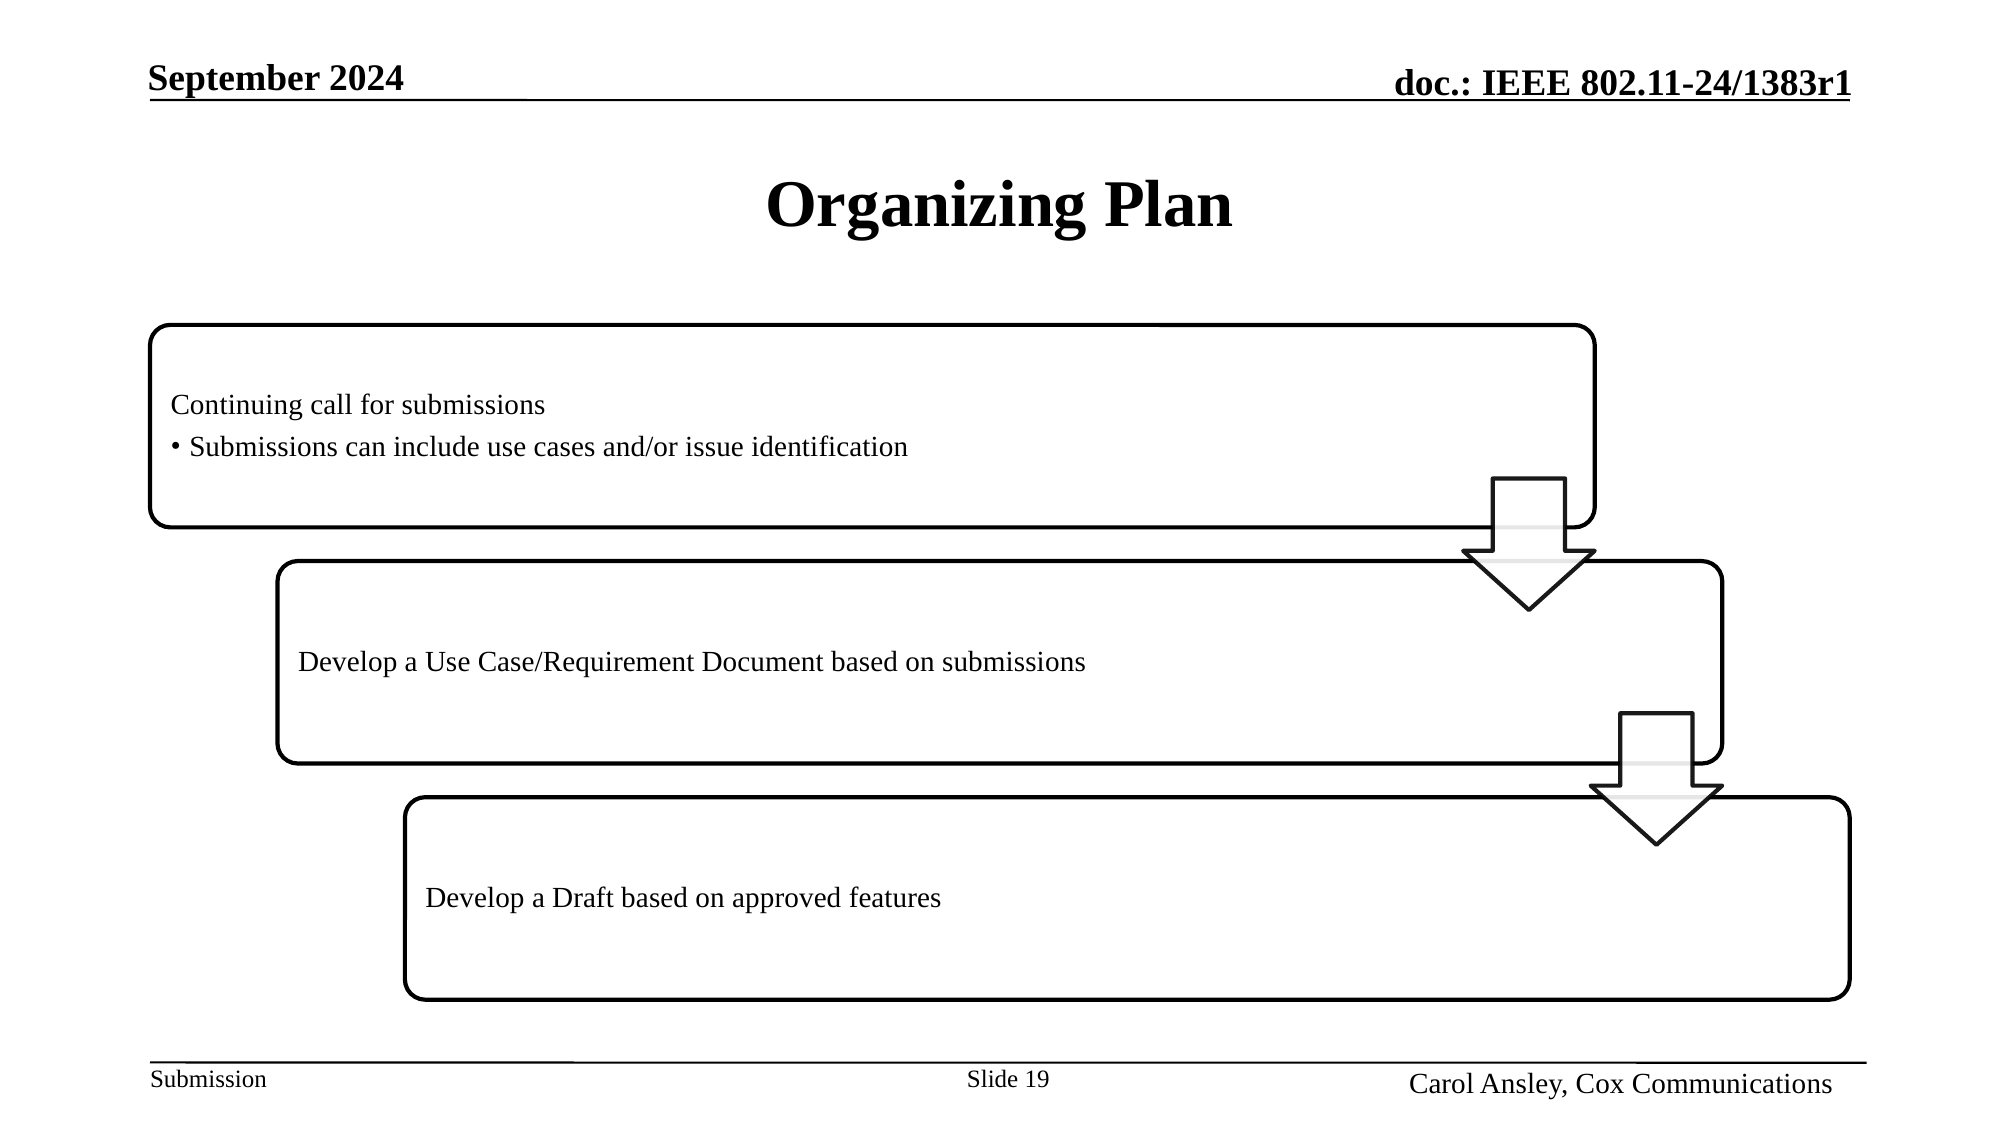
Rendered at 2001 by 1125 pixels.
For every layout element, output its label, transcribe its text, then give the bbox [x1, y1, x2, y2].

title Organizing Plan [149, 112, 1850, 288]
slide_number Slide 19 [950, 1061, 1067, 1123]
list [149, 324, 1850, 1000]
